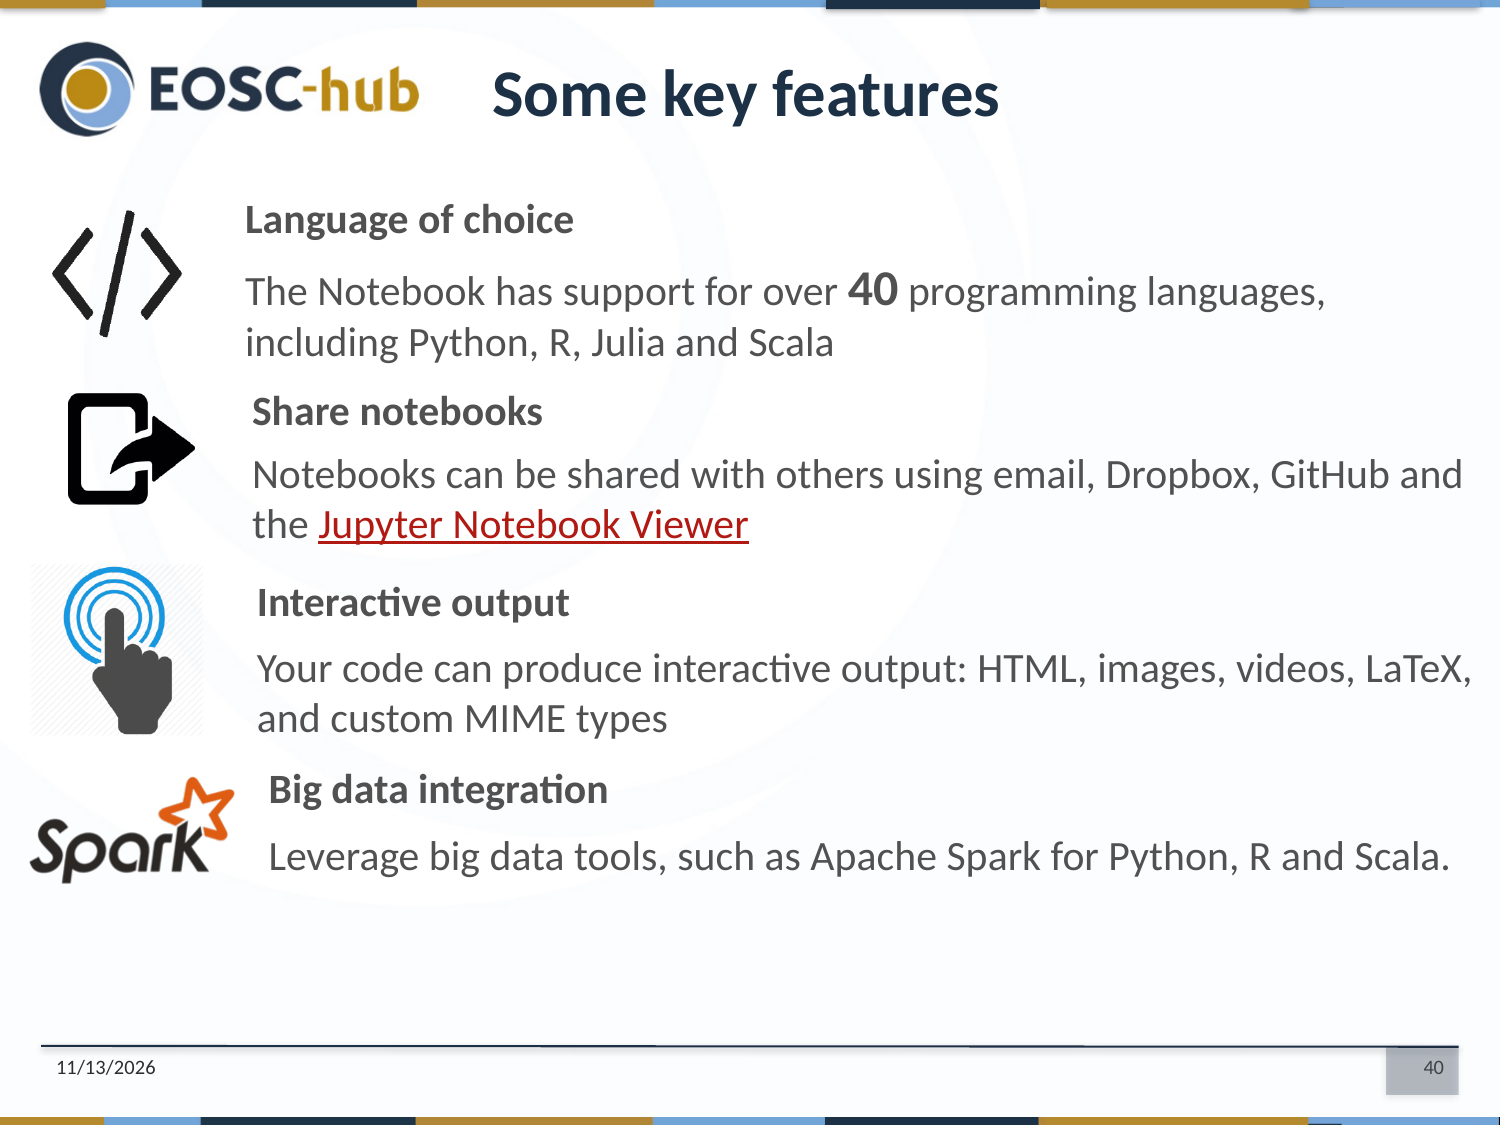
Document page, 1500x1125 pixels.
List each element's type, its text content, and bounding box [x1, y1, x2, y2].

text_box Big data integration [253, 754, 703, 820]
slide_number 40 [1074, 1046, 1459, 1094]
text_box Your code can produce interactive output: HTML, images, videos, LaTeX, and custom MIME types [242, 633, 1500, 749]
text_box Notebooks can be shared with others using email, Dropbox, GitHub and the Jupyter Notebook Viewer [237, 439, 1500, 555]
slide_number 18. 08. 13. [41, 1046, 392, 1094]
list Some key features [477, 42, 1459, 185]
text_box Share notebooks [237, 376, 687, 439]
text_box Language of choice [230, 184, 680, 247]
text_box Leverage big data tools, such as Apache Spark for Python, R and Scala. [253, 820, 1500, 886]
text_box Interactive output [242, 567, 691, 633]
picture [0, 0, 1500, 1125]
text_box The Notebook has support for over 40 programming languages, including Python, R, Julia and Scala [230, 247, 1495, 373]
